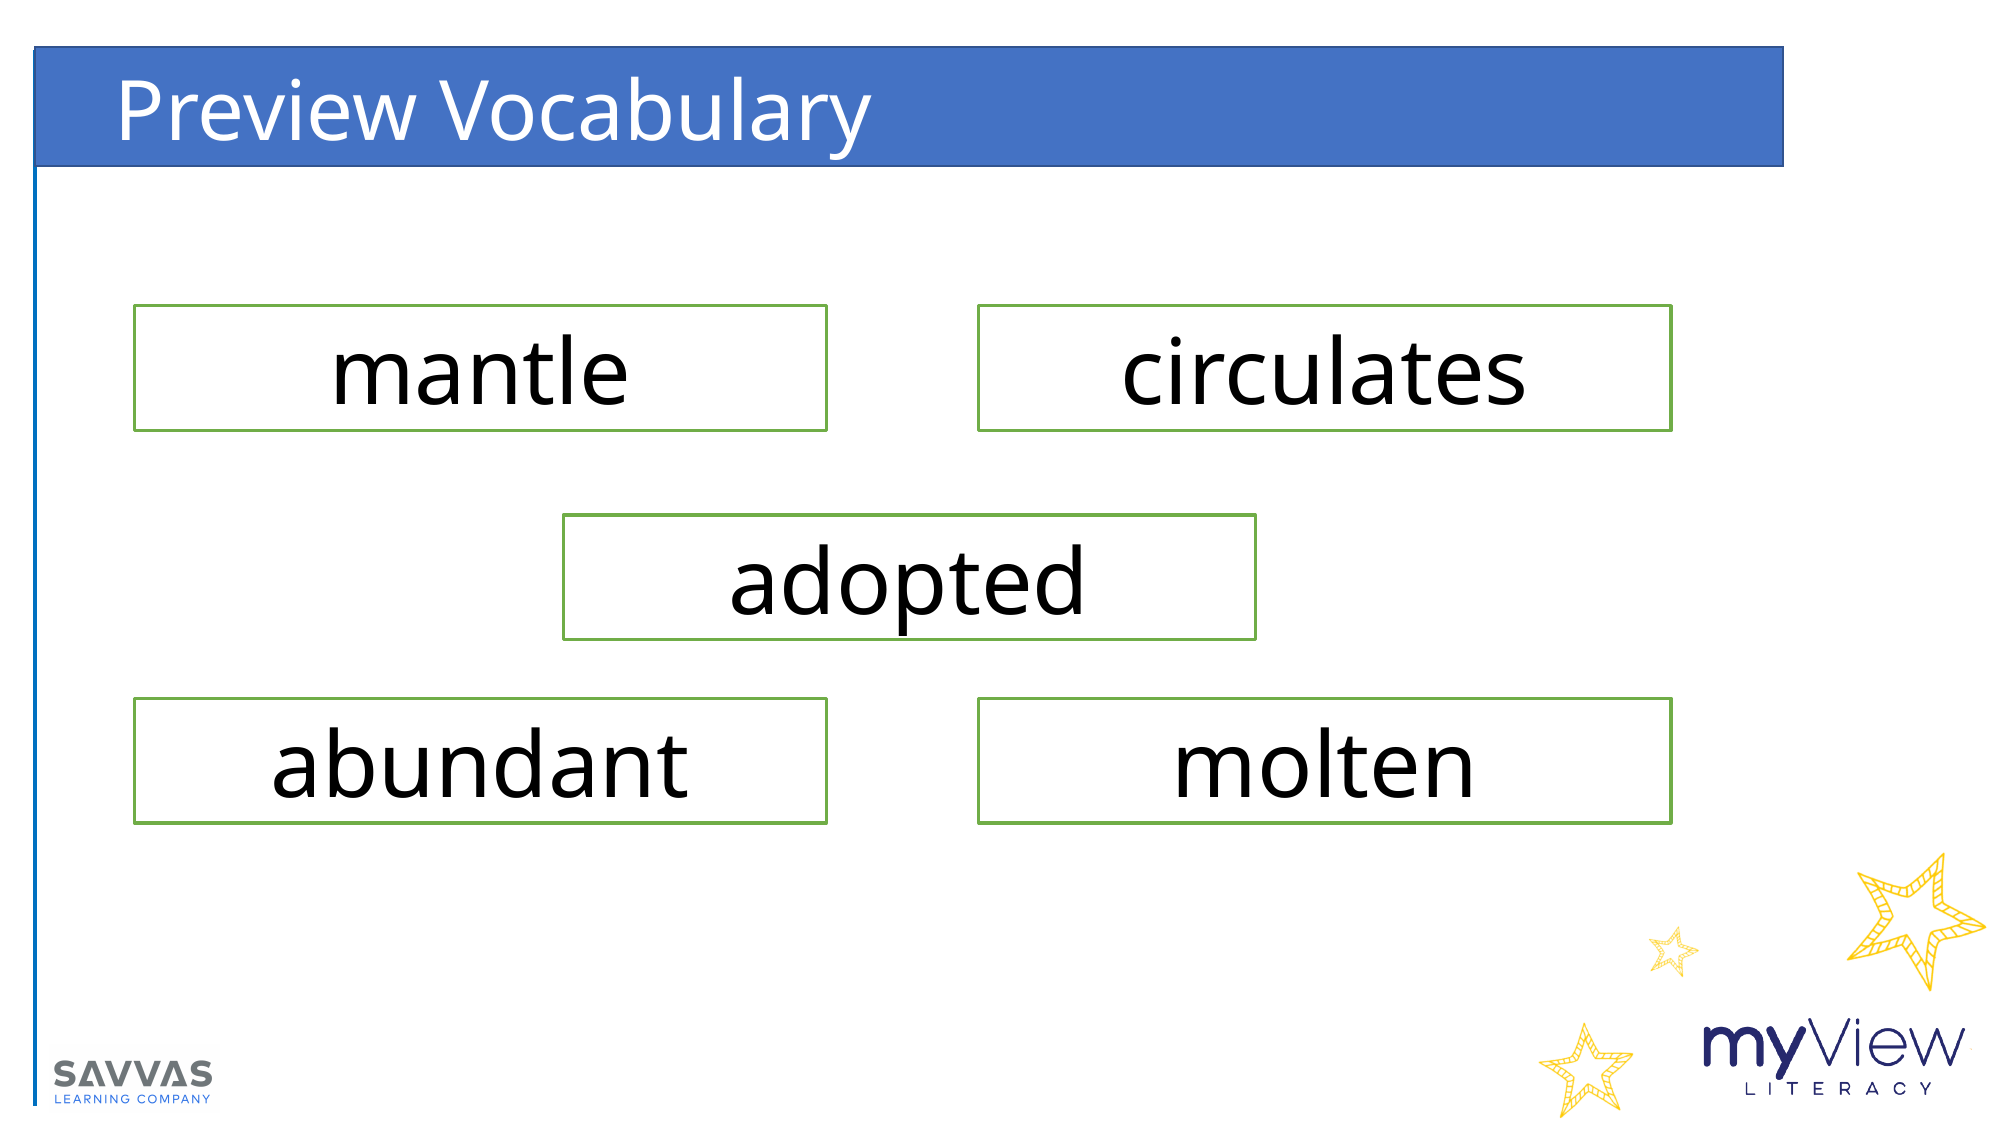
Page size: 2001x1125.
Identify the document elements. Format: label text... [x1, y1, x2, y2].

text_box adopted [563, 515, 1256, 640]
text_box molten [978, 698, 1672, 823]
text_box abundant [134, 698, 827, 823]
text_box circulates [978, 305, 1672, 431]
picture [1509, 814, 2000, 1125]
picture [48, 1043, 220, 1113]
text_box mantle [134, 305, 827, 431]
text_box Preview Vocabulary [34, 46, 1784, 167]
